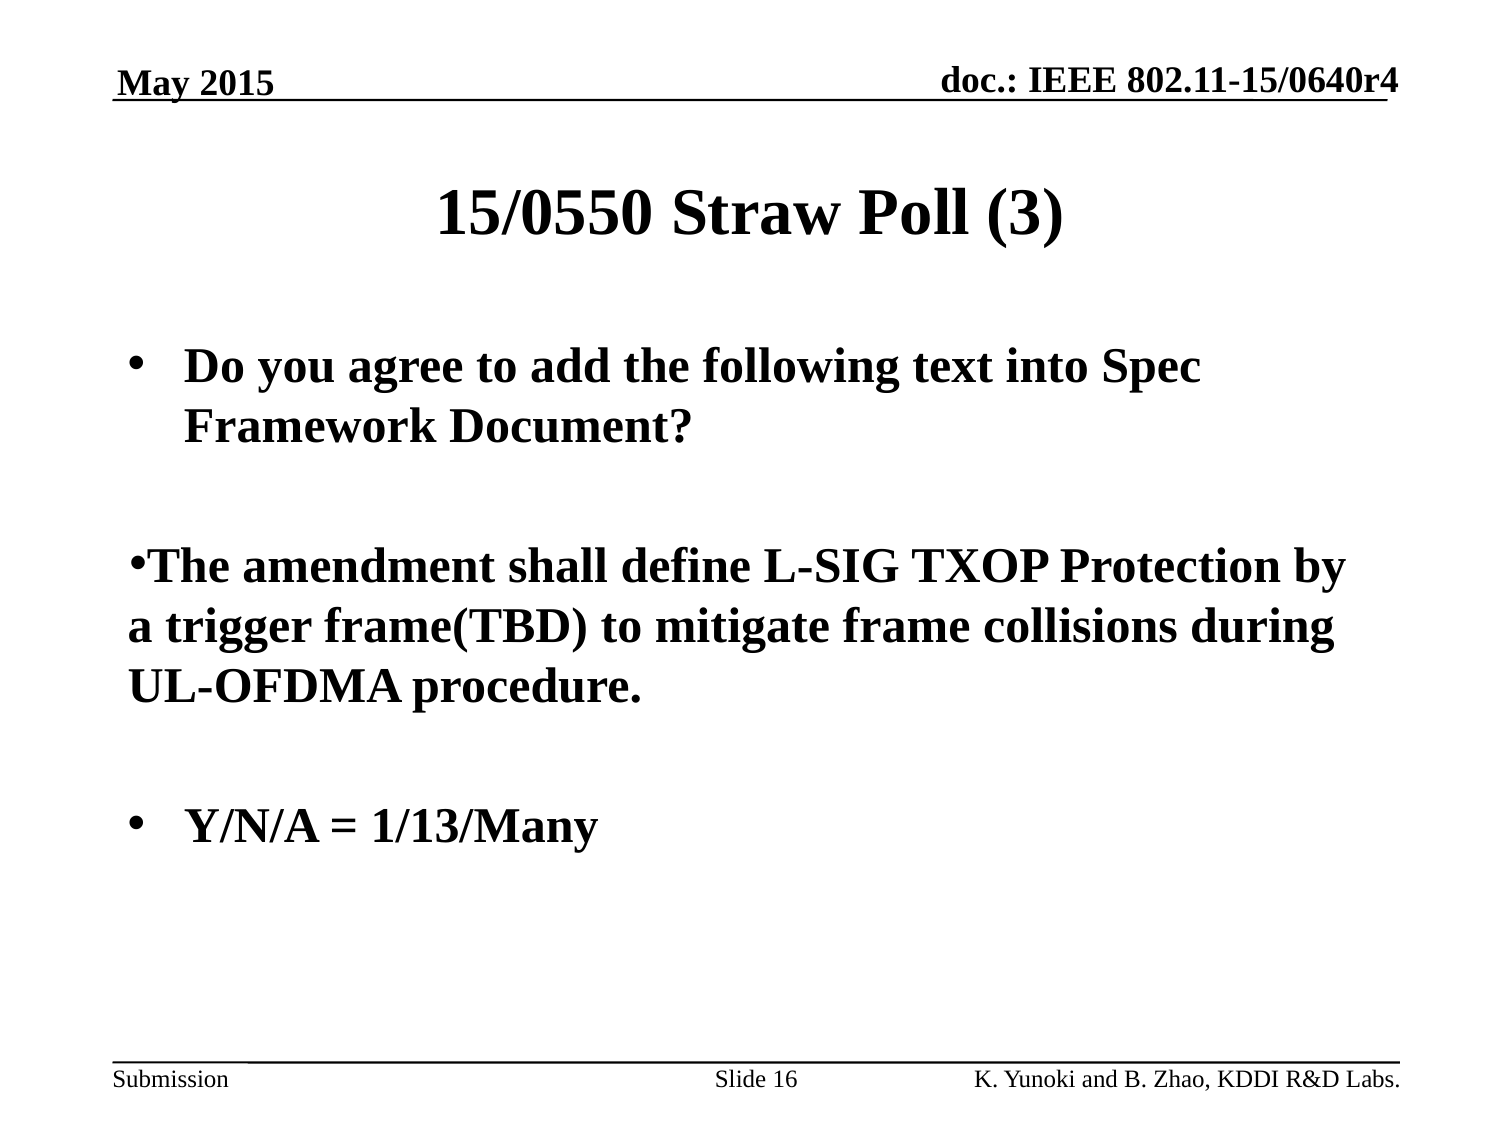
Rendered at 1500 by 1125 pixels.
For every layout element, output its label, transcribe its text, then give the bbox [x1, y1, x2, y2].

list Do you agree to add the following text into Spec Framework Document? The amendment shall define L-SIG TXOP Protection by a trigger frame(TBD) to mitigate frame collisions during UL-OFDMA procedure. Y/N/A = 1/13/Many [112, 324, 1388, 1016]
slide_number Slide 16 [712, 1061, 800, 1093]
title 15/0550 Straw Poll (3) [112, 112, 1388, 303]
footer K. Yunoki and B. Zhao, KDDI R&D Labs. [962, 1061, 1402, 1107]
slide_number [116, 58, 507, 104]
